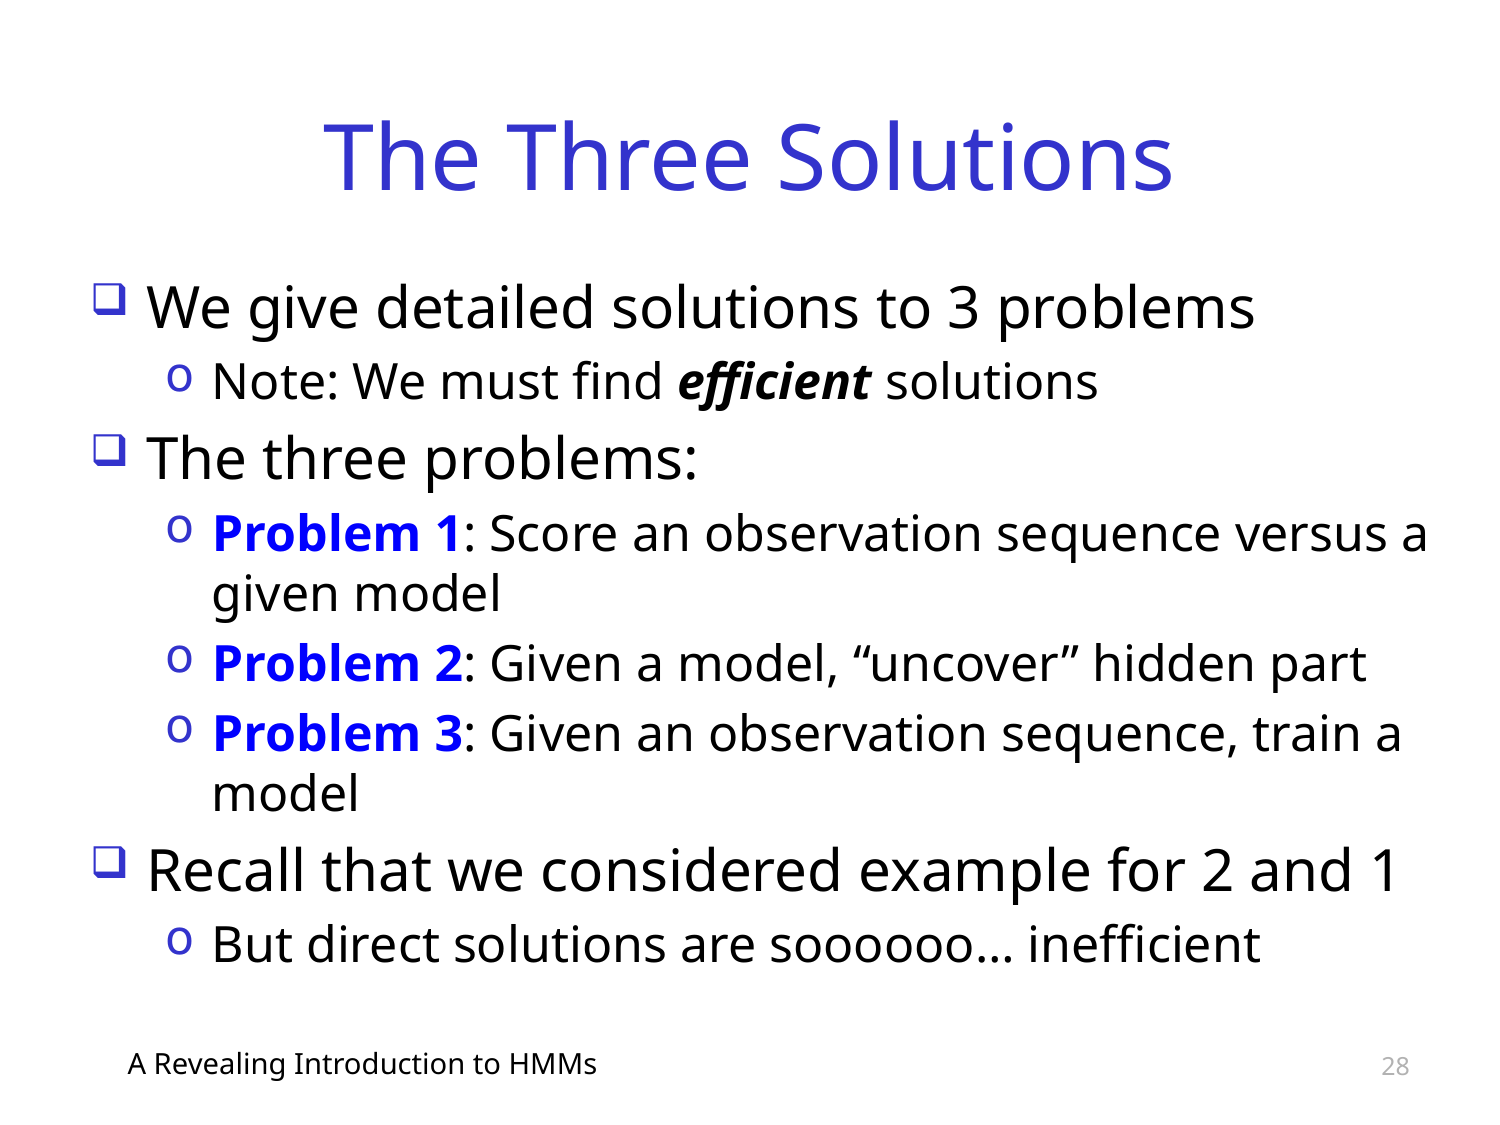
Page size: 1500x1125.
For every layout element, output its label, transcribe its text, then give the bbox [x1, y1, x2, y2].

title The Three Solutions [74, 59, 1426, 248]
list We give detailed solutions to 3 problems Note: We must find efficient solutions The three problems: Problem 1: Score an observation sequence versus a given model Problem 2: Given a model, “uncover” hidden part Problem 3: Given an observation sequence, train a model Recall that we considered example for 2 and 1 But direct solutions are soooooo… inefficient [74, 262, 1461, 1006]
footer A Revealing Introduction to HMMs [112, 1037, 776, 1101]
slide_number 28 [1074, 1037, 1425, 1098]
